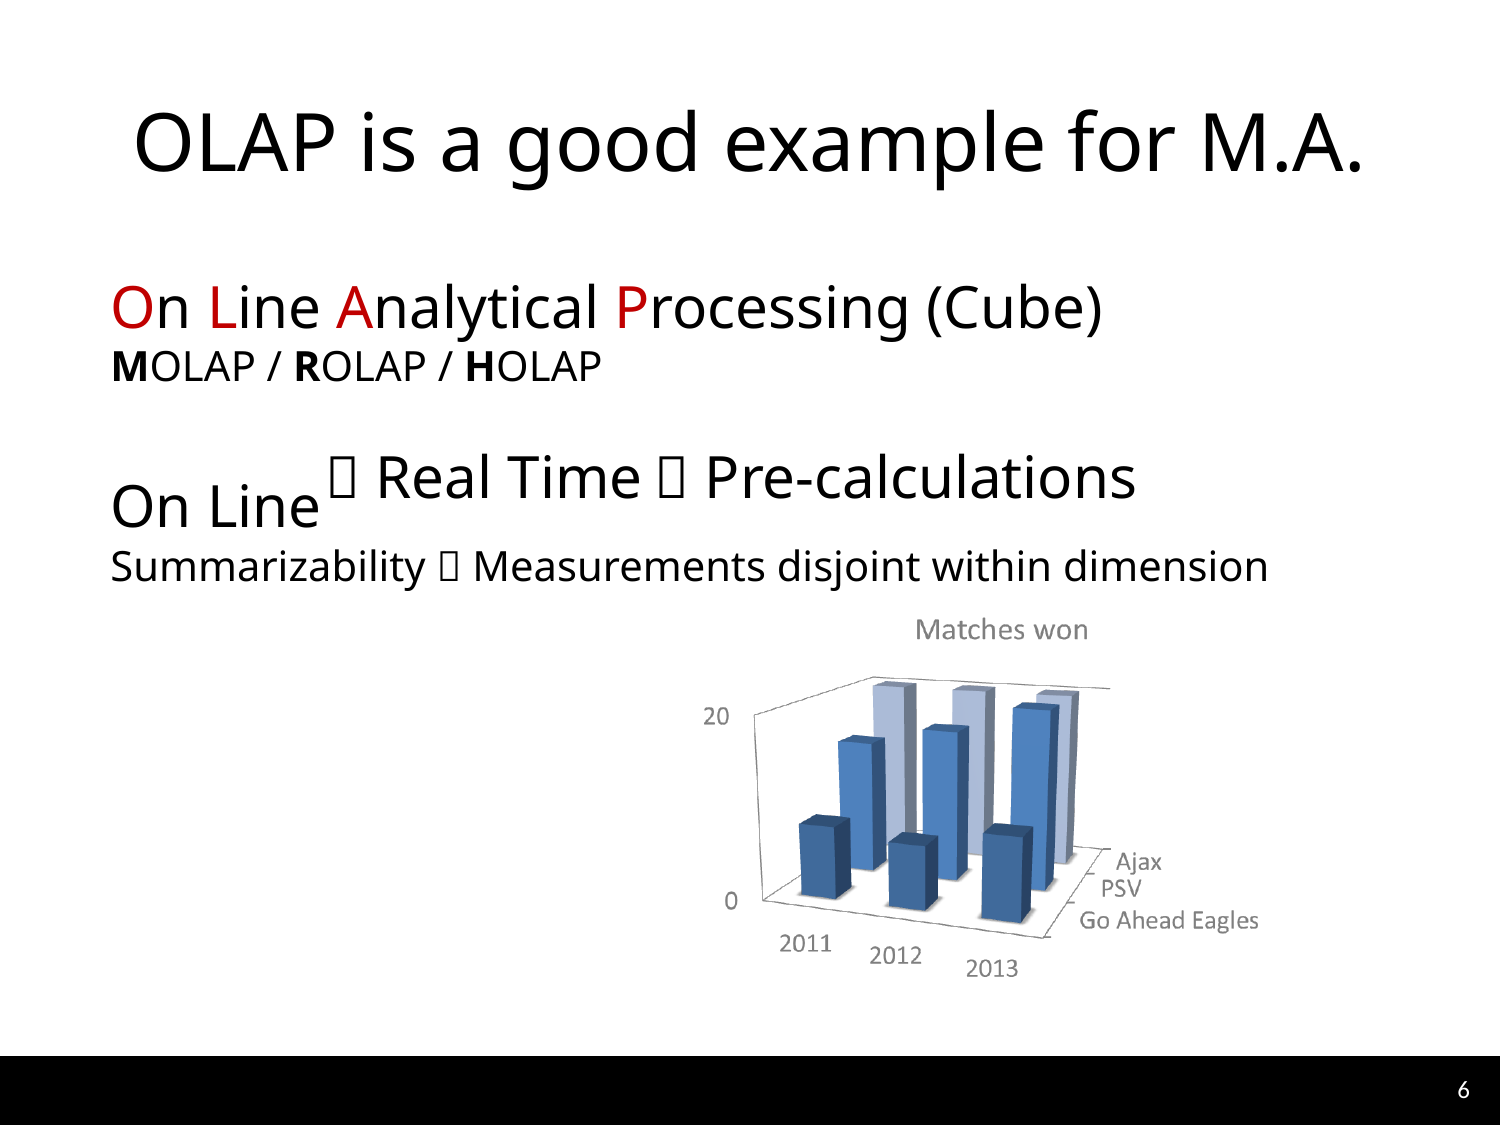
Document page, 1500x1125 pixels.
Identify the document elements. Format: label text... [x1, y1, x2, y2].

picture [662, 597, 1341, 1000]
list On Line Analytical Processing (Cube) MOLAP / ROLAP / HOLAP On Line Summarizability  Measurements disjoint within dimension [75, 262, 1425, 1005]
title OLAP is a good example for M.A. [75, 45, 1425, 233]
slide_number 6 [1421, 1058, 1500, 1119]
text_box  Real Time [310, 432, 639, 518]
text_box  Pre-calculations [639, 432, 1152, 518]
